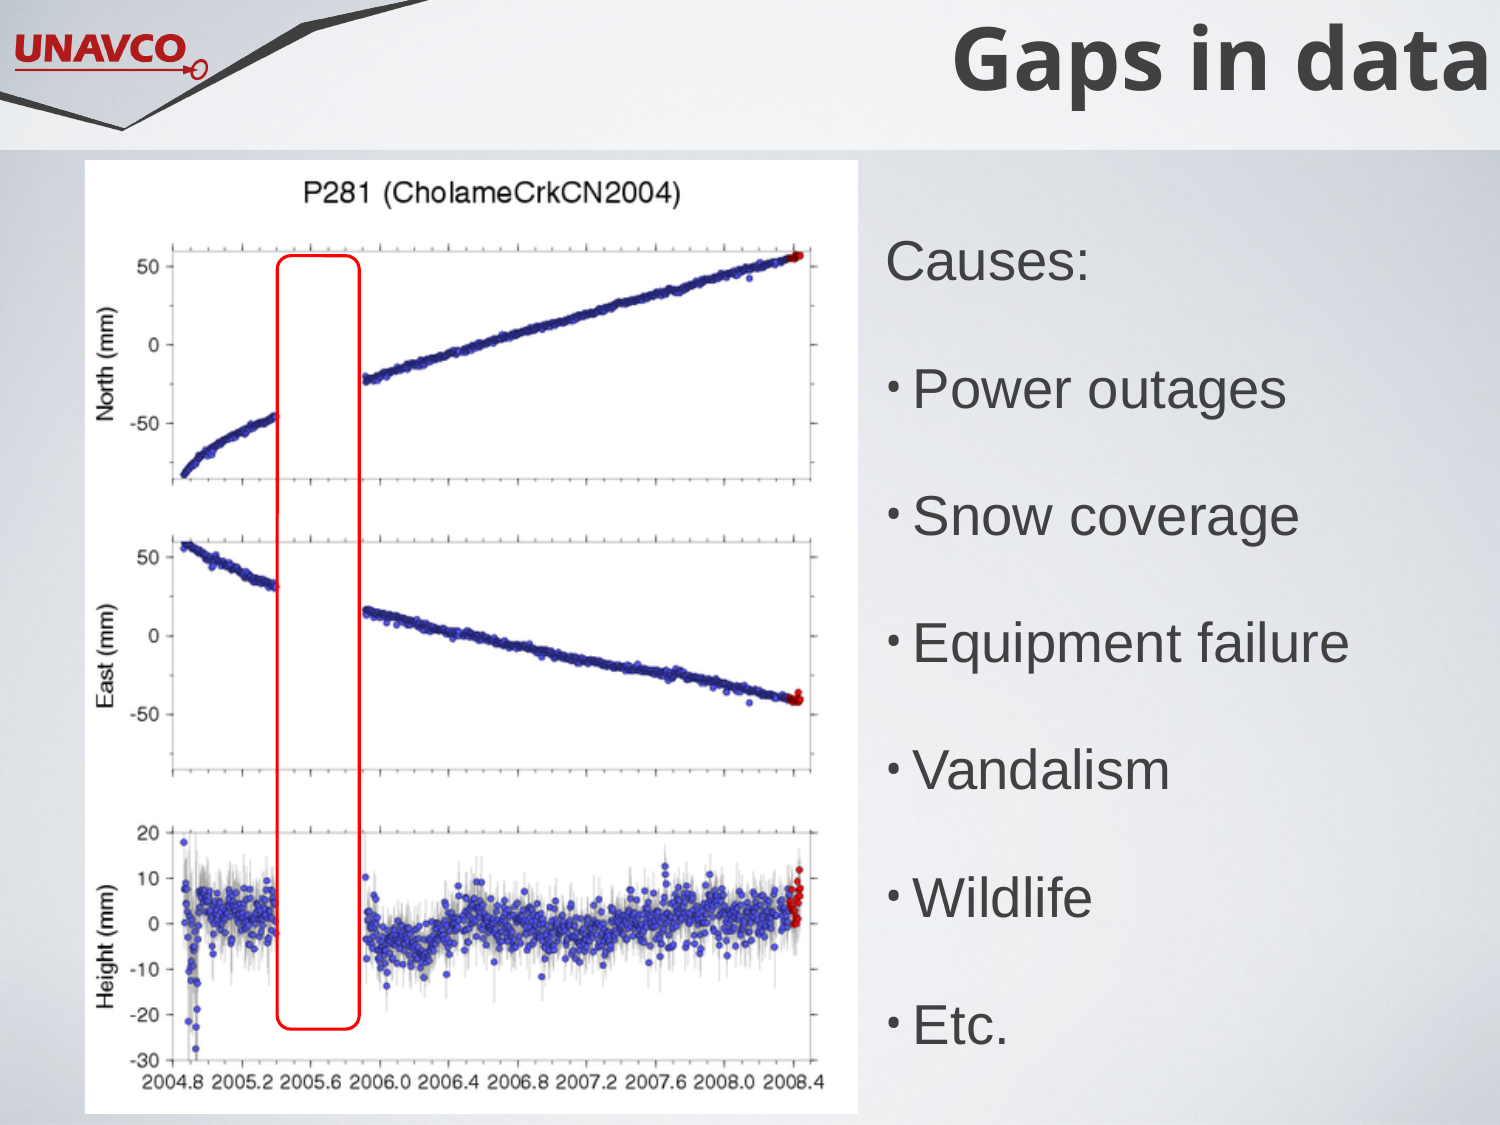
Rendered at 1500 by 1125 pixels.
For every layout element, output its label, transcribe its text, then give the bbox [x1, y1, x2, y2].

list Causes: Power outages Snow coverage Equipment failure Vandalism Wildlife Etc. [870, 203, 1479, 1026]
title Gaps in data [150, 0, 1500, 154]
picture [0, 0, 1500, 1125]
